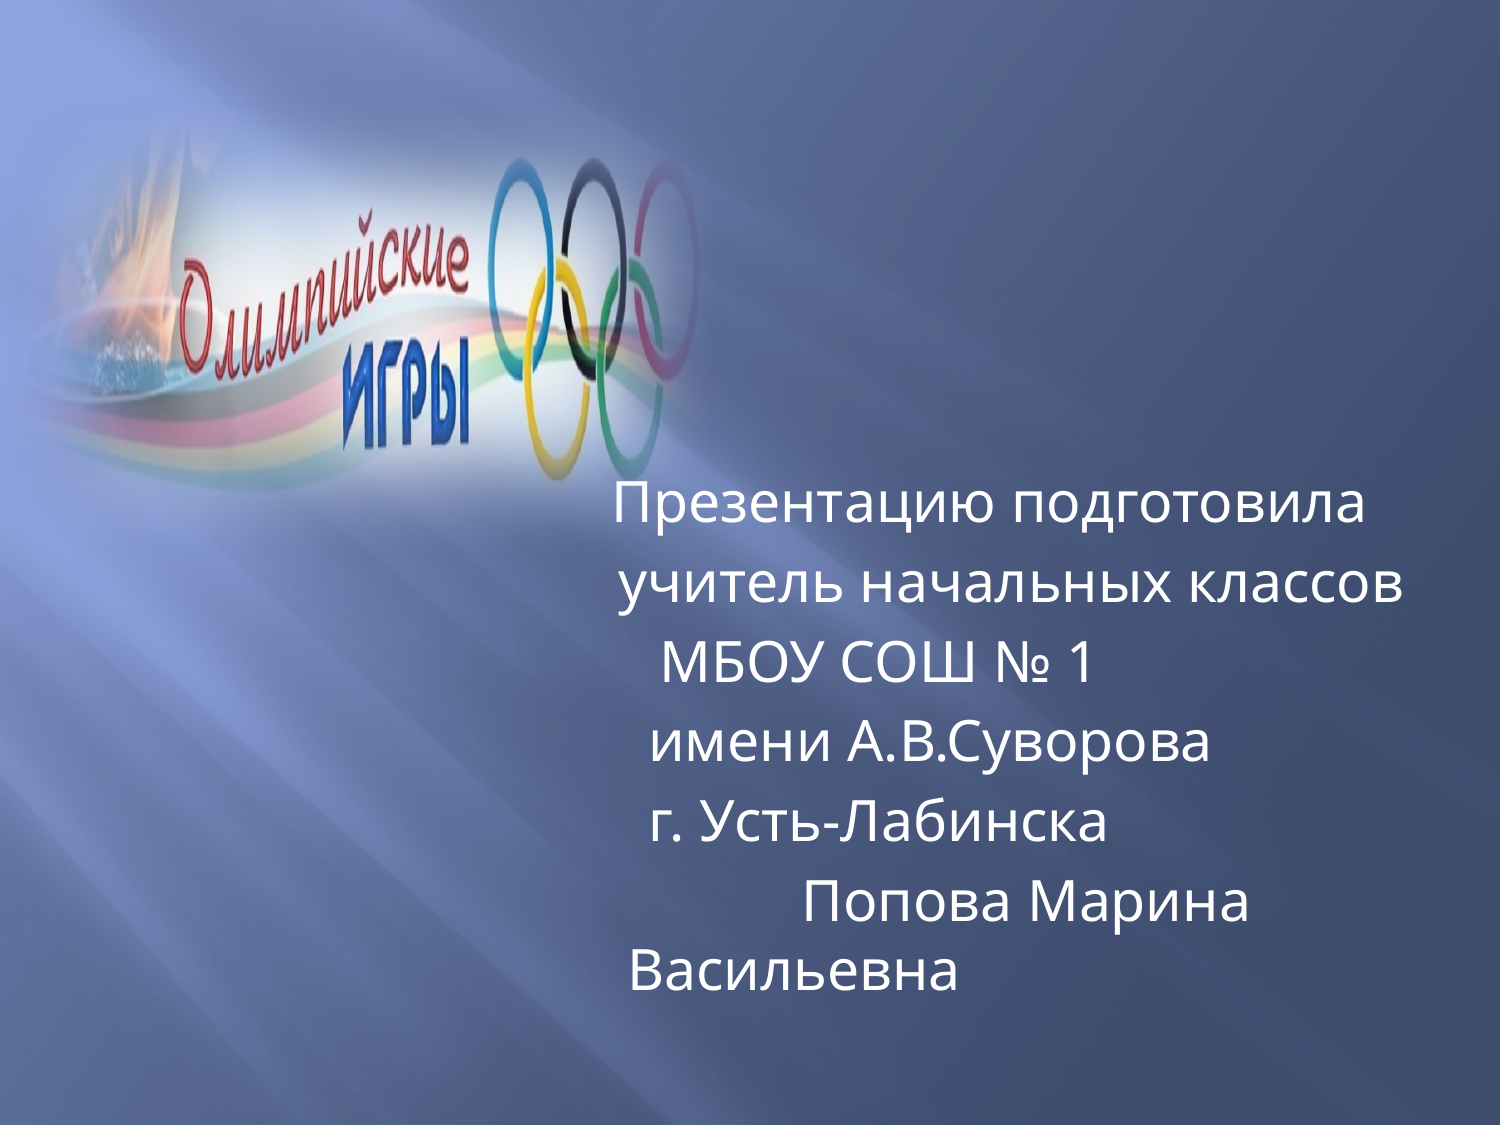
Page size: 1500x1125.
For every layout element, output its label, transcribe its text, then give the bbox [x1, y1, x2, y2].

list Презентацию подготовила учитель начальных классов МБОУ СОШ № 1 имени А.В.Суворова г. Усть-Лабинска Попова Марина Васильевна [75, 54, 1425, 1035]
picture [0, 89, 727, 563]
